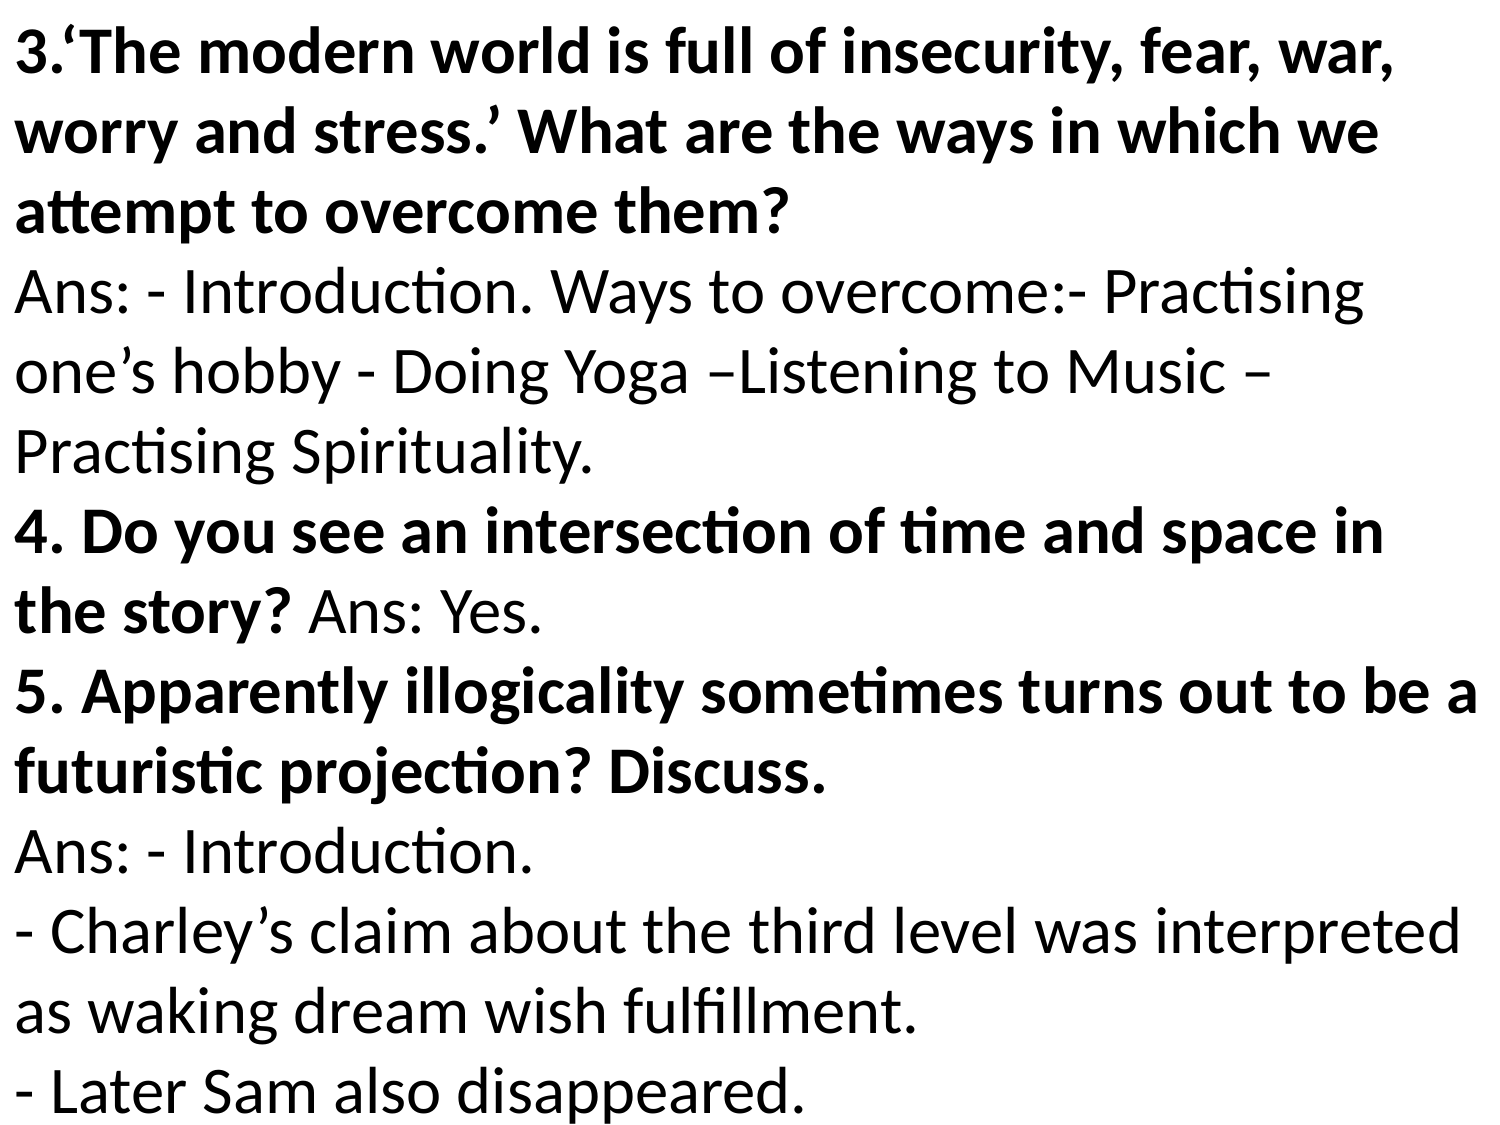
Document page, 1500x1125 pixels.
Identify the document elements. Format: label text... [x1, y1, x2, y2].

text_box 3.‘The modern world is full of insecurity, fear, war, worry and stress.’ What are the ways in which we attempt to overcome them? Ans: - Introduction. Ways to overcome:- Practising one’s hobby - Doing Yoga –Listening to Music –Practising Spirituality. 4. Do you see an intersection of time and space in the story? Ans: Yes. 5. Apparently illogicality sometimes turns out to be a futuristic projection? Discuss. Ans: - Introduction. - Charley’s claim about the third level was interpreted as waking dream wish fulfillment. - Later Sam also disappeared. [0, 0, 1500, 1125]
